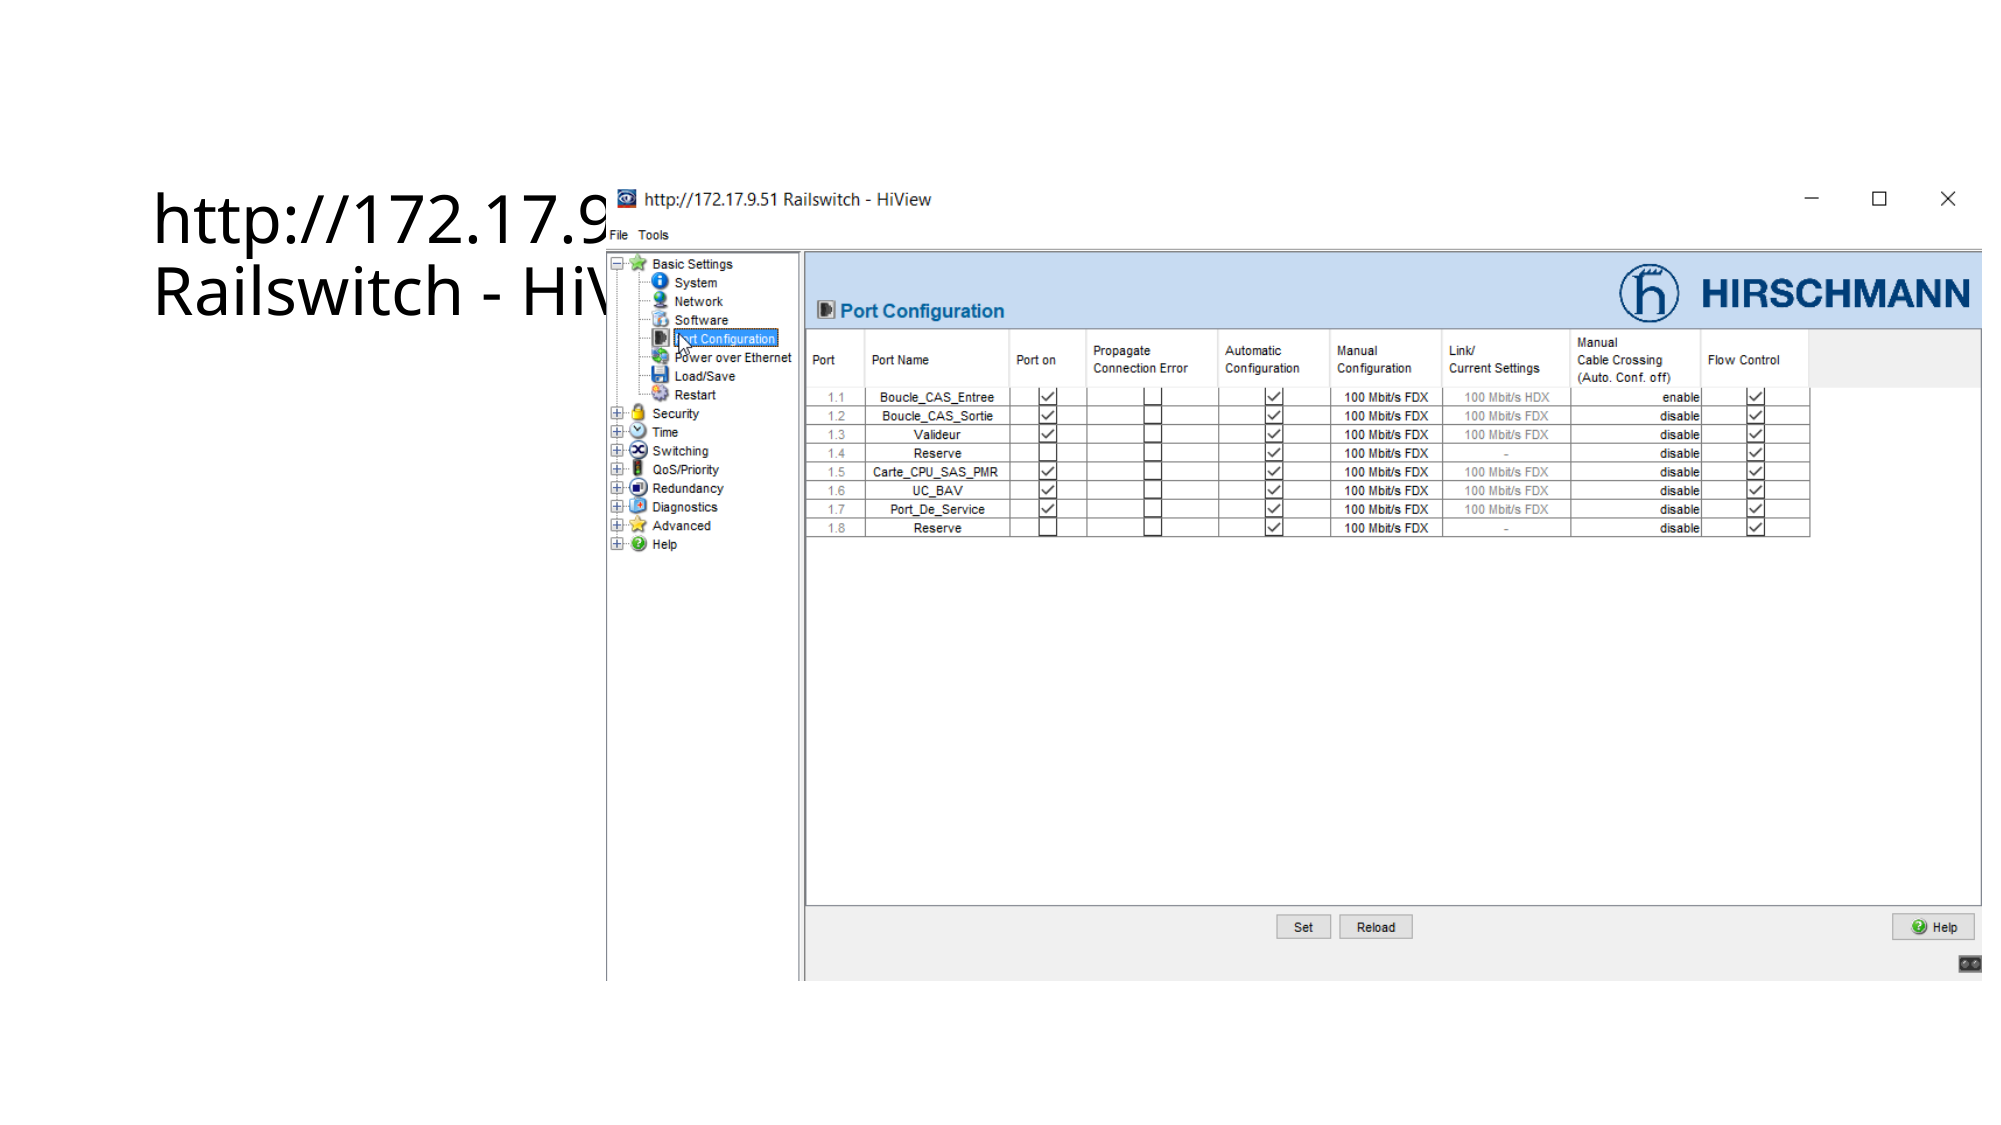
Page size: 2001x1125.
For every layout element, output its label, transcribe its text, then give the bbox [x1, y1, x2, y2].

title http://172.17.9.51 Railswitch - HiView [137, 75, 783, 338]
picture [606, 180, 1982, 981]
